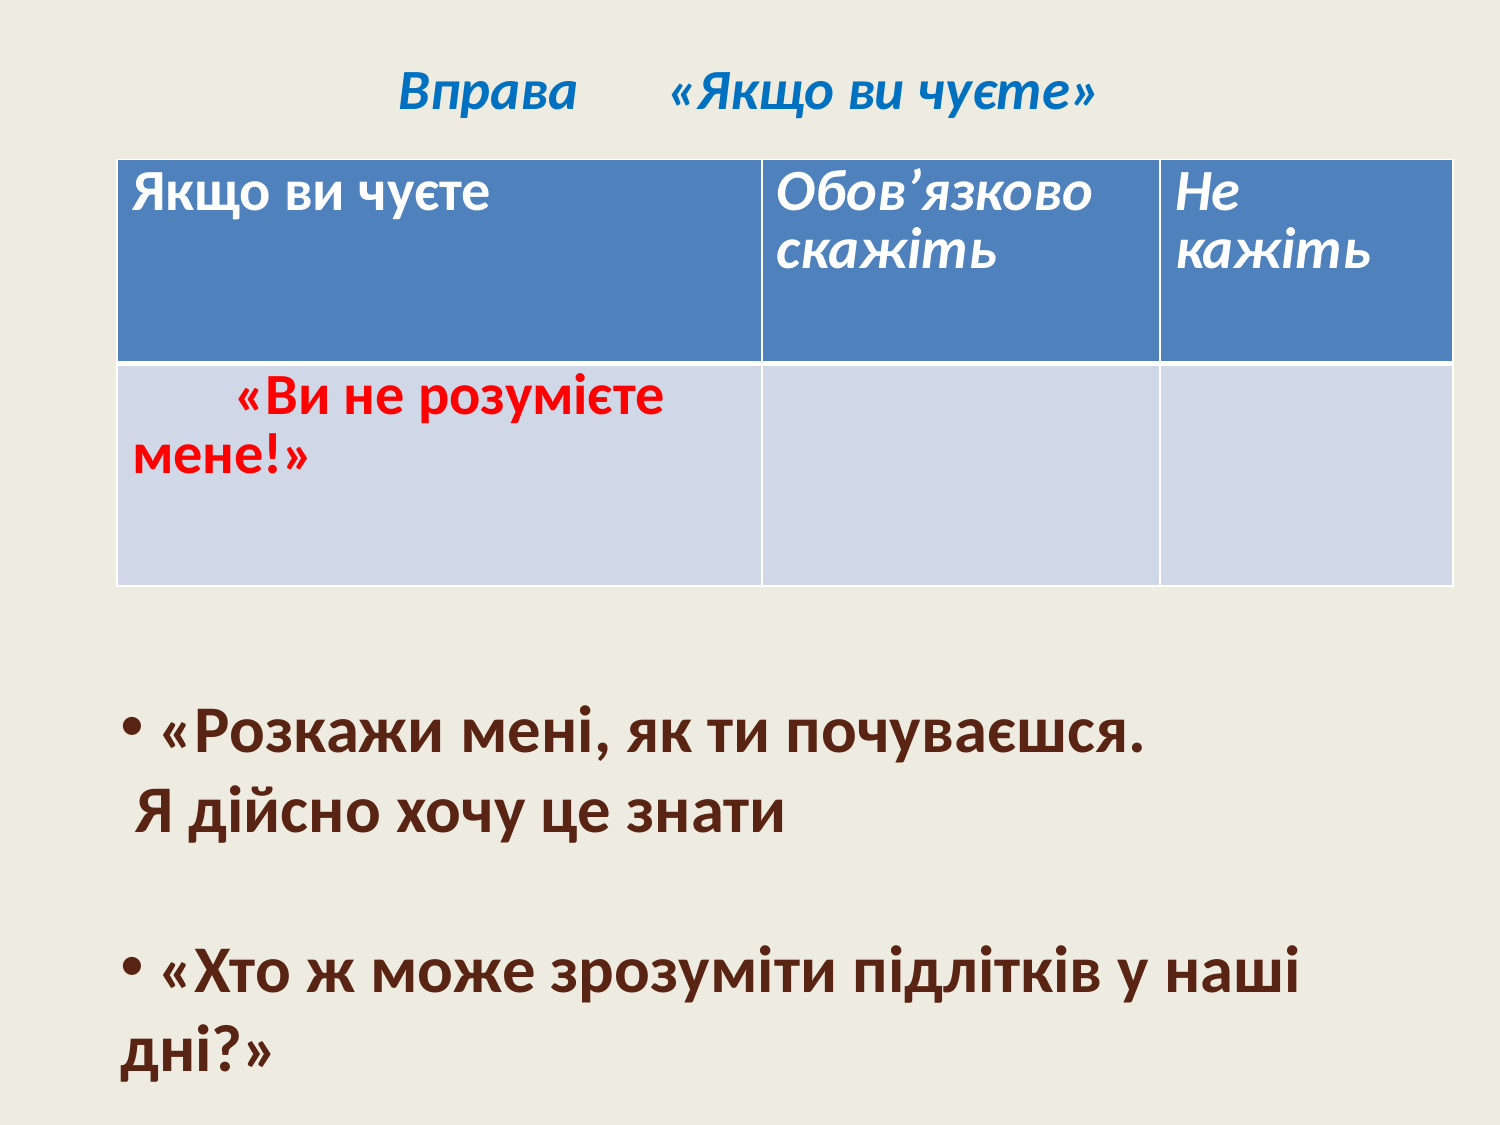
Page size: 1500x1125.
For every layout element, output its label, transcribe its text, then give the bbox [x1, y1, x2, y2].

table_header Обов’язково скажіть [763, 160, 1159, 361]
text_box «Розкажи мені, як ти почуваєшся. Я дійсно хочу це знати «Хто ж може зрозуміти підлітків у наші дні?» [105, 677, 1430, 1093]
table_cell «Ви не розумієте мене!» [118, 366, 761, 585]
table_header Не кажіть [1161, 160, 1452, 361]
table_cell [1161, 366, 1452, 585]
title Вправа «Якщо ви чуєте» [75, 45, 1425, 129]
table_header Якщо ви чуєте [118, 160, 761, 361]
table_cell [763, 366, 1159, 585]
